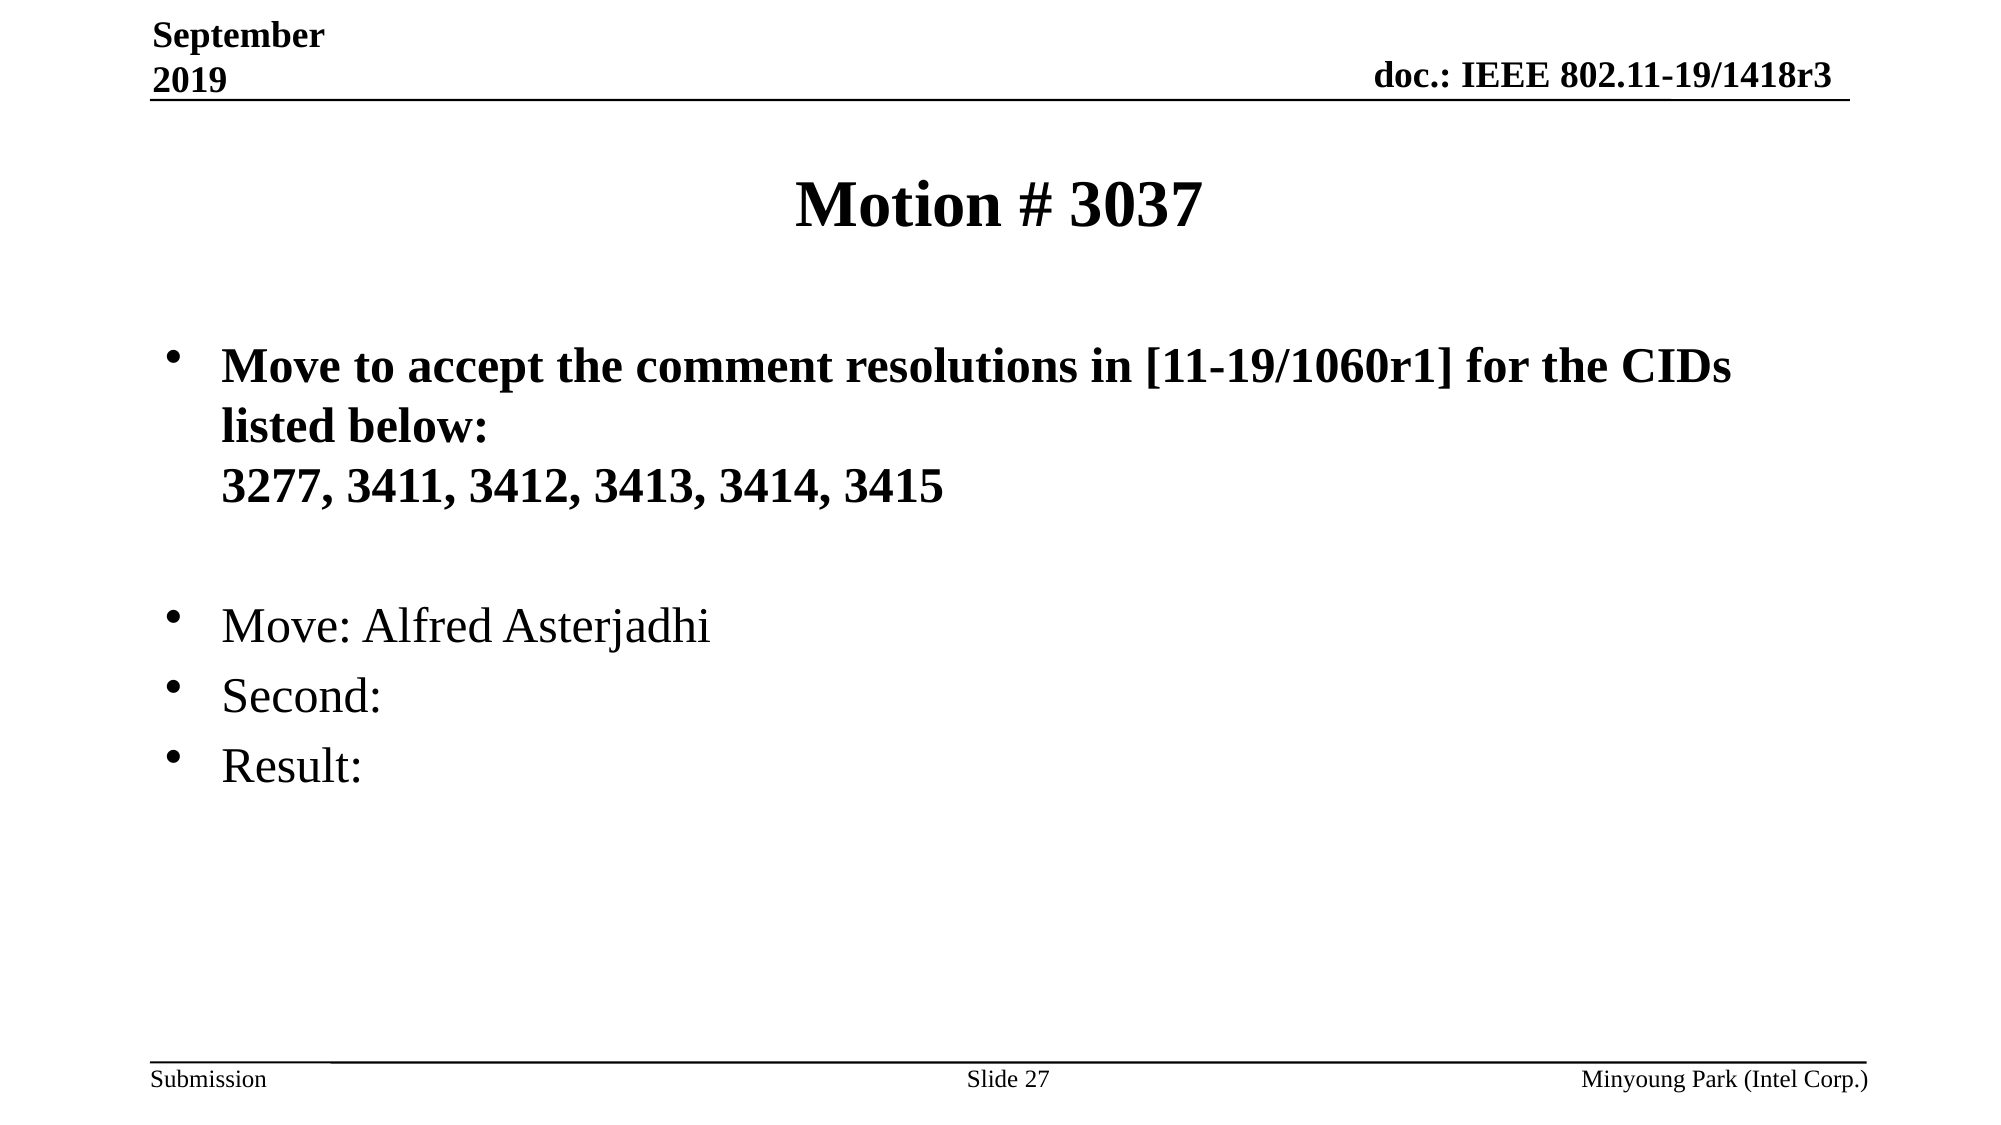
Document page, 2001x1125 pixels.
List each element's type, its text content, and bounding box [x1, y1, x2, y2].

slide_number Slide 27 [964, 1061, 1053, 1093]
title Motion # 3037 [150, 112, 1850, 288]
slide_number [152, 54, 347, 101]
footer Minyoung Park (Intel Corp.) [1266, 1061, 1869, 1093]
list Move to accept the comment resolutions in [11-19/1060r1] for the CIDs listed below: 3277, 3411, 3412, 3413, 3414, 3415 Move: Alfred Asterjadhi Second: Result: [150, 324, 1850, 1000]
